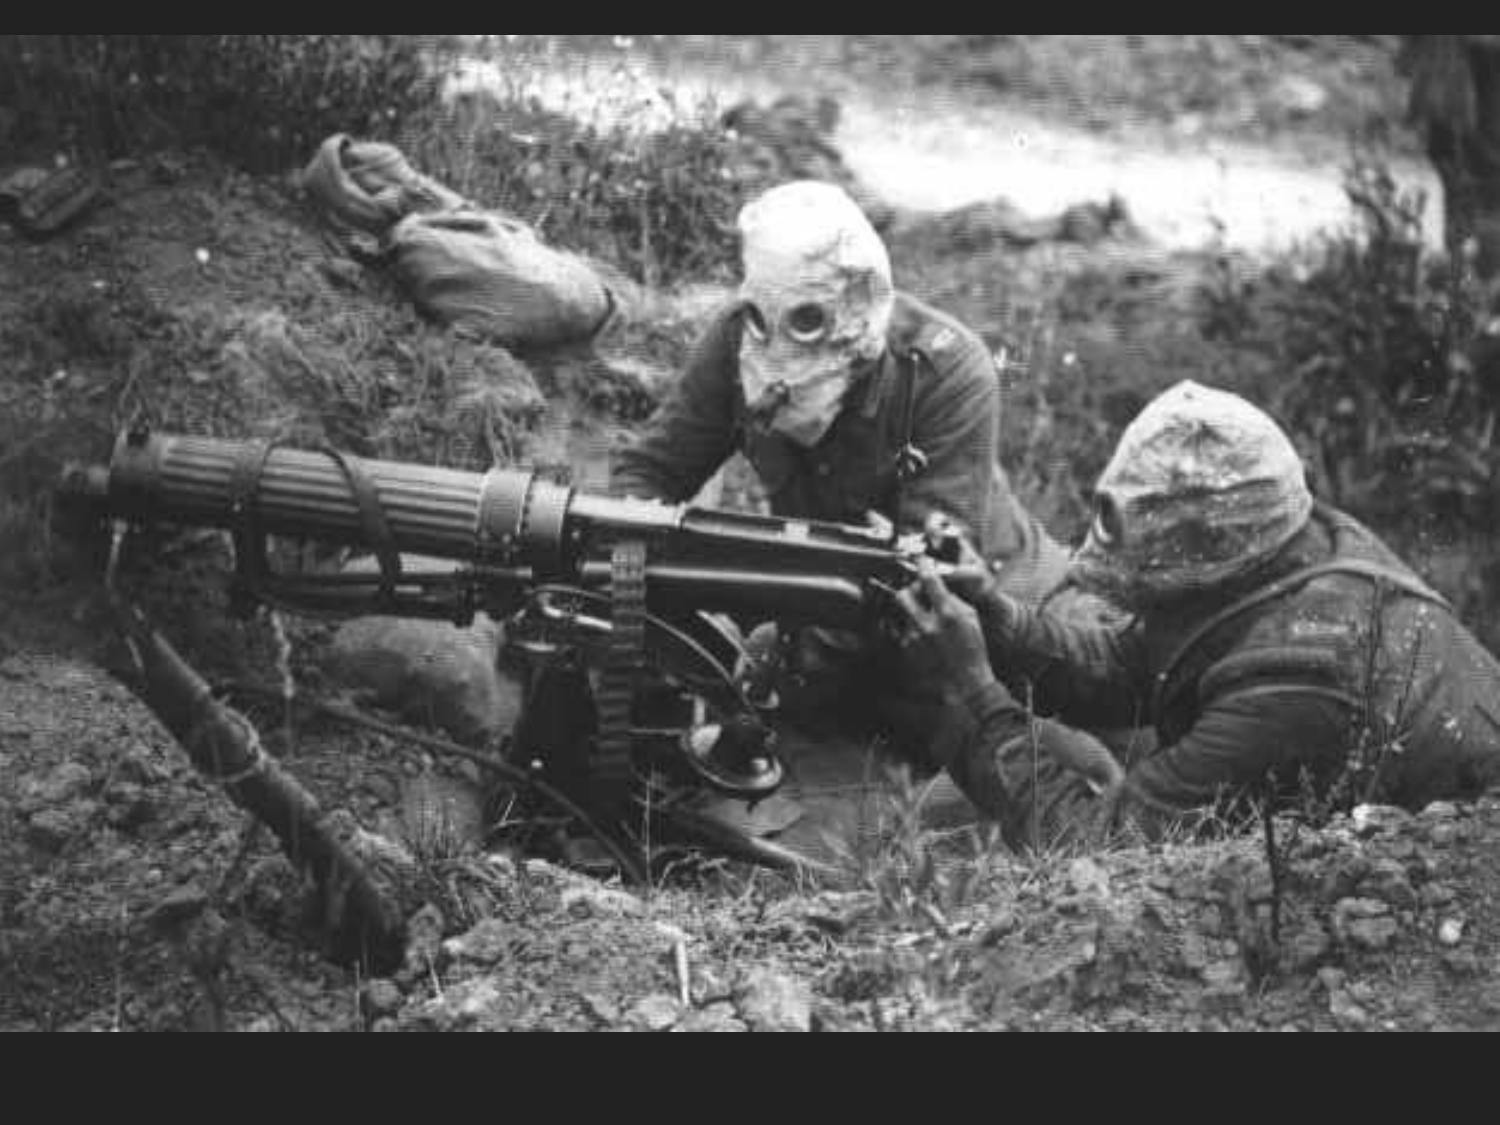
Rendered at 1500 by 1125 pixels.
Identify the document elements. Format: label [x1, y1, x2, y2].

picture [0, 34, 1500, 1032]
